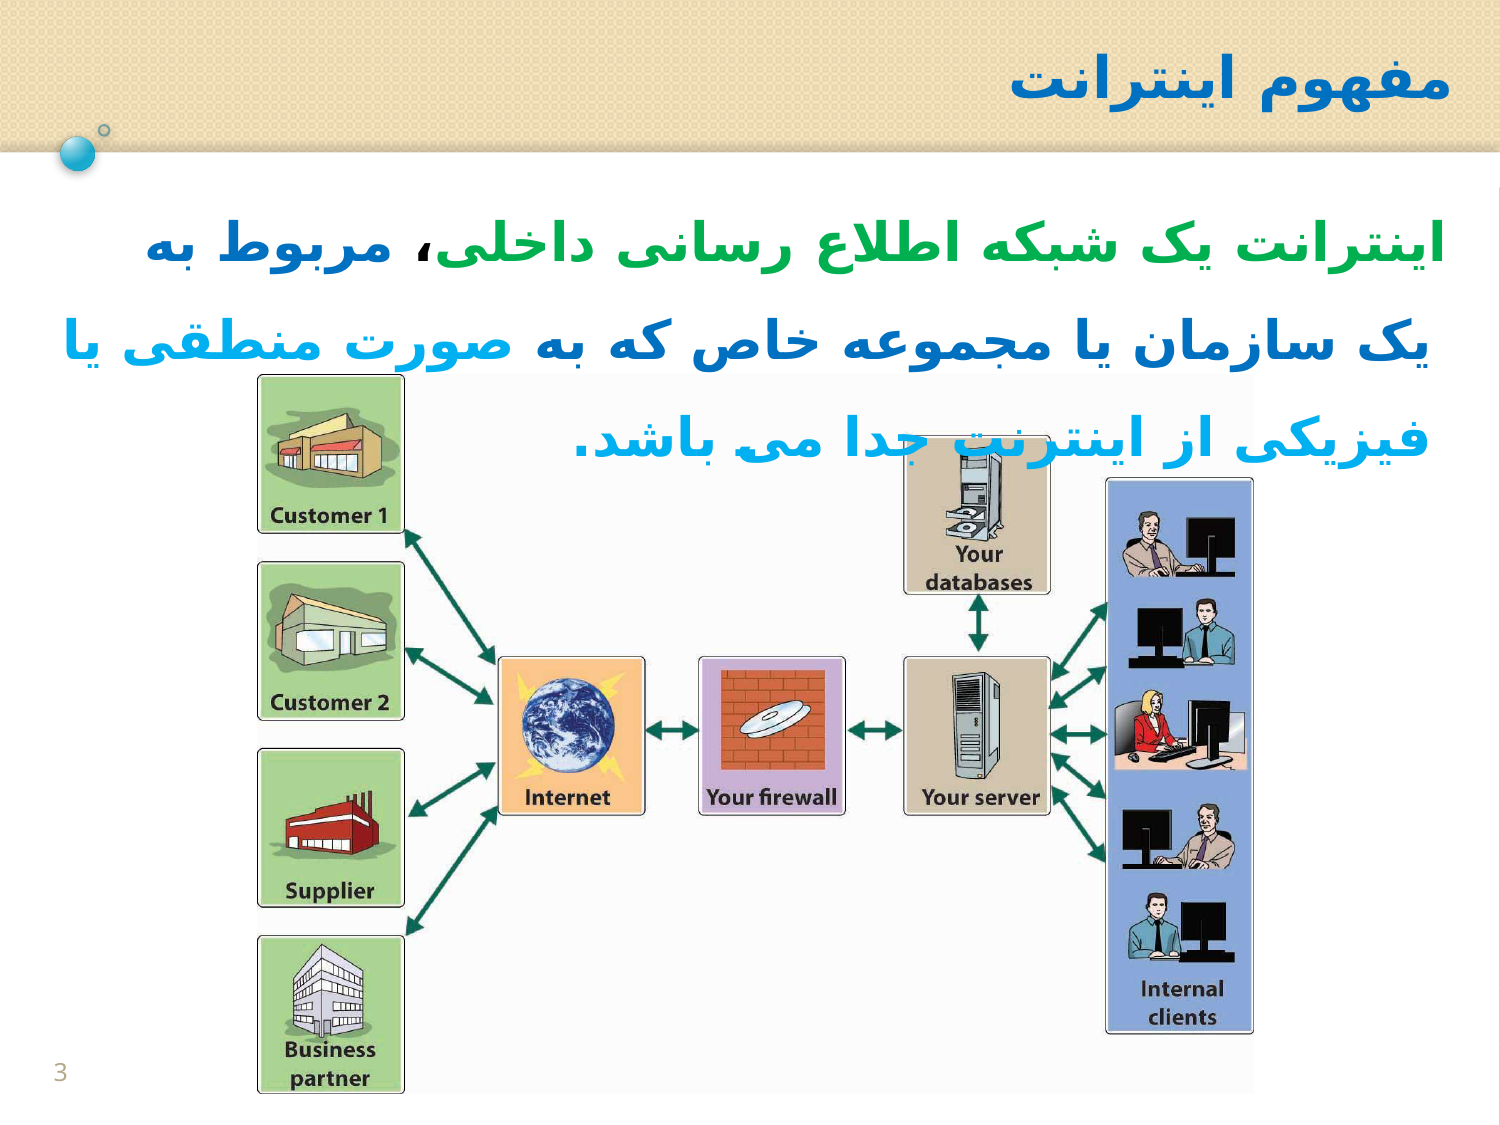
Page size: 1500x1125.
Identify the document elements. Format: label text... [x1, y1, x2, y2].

slide_number 3 [23, 1031, 99, 1098]
picture [257, 373, 1255, 1095]
list مفهوم اینترانت [23, 23, 1472, 118]
text_box اینترانت یک شبکه اطلاع رسانی داخلی، مربوط به یک سازمان یا مجموعه خاص که به صورت منطقی یا فیزیکی از اینترنت جدا می باشد. [35, 167, 1477, 1047]
